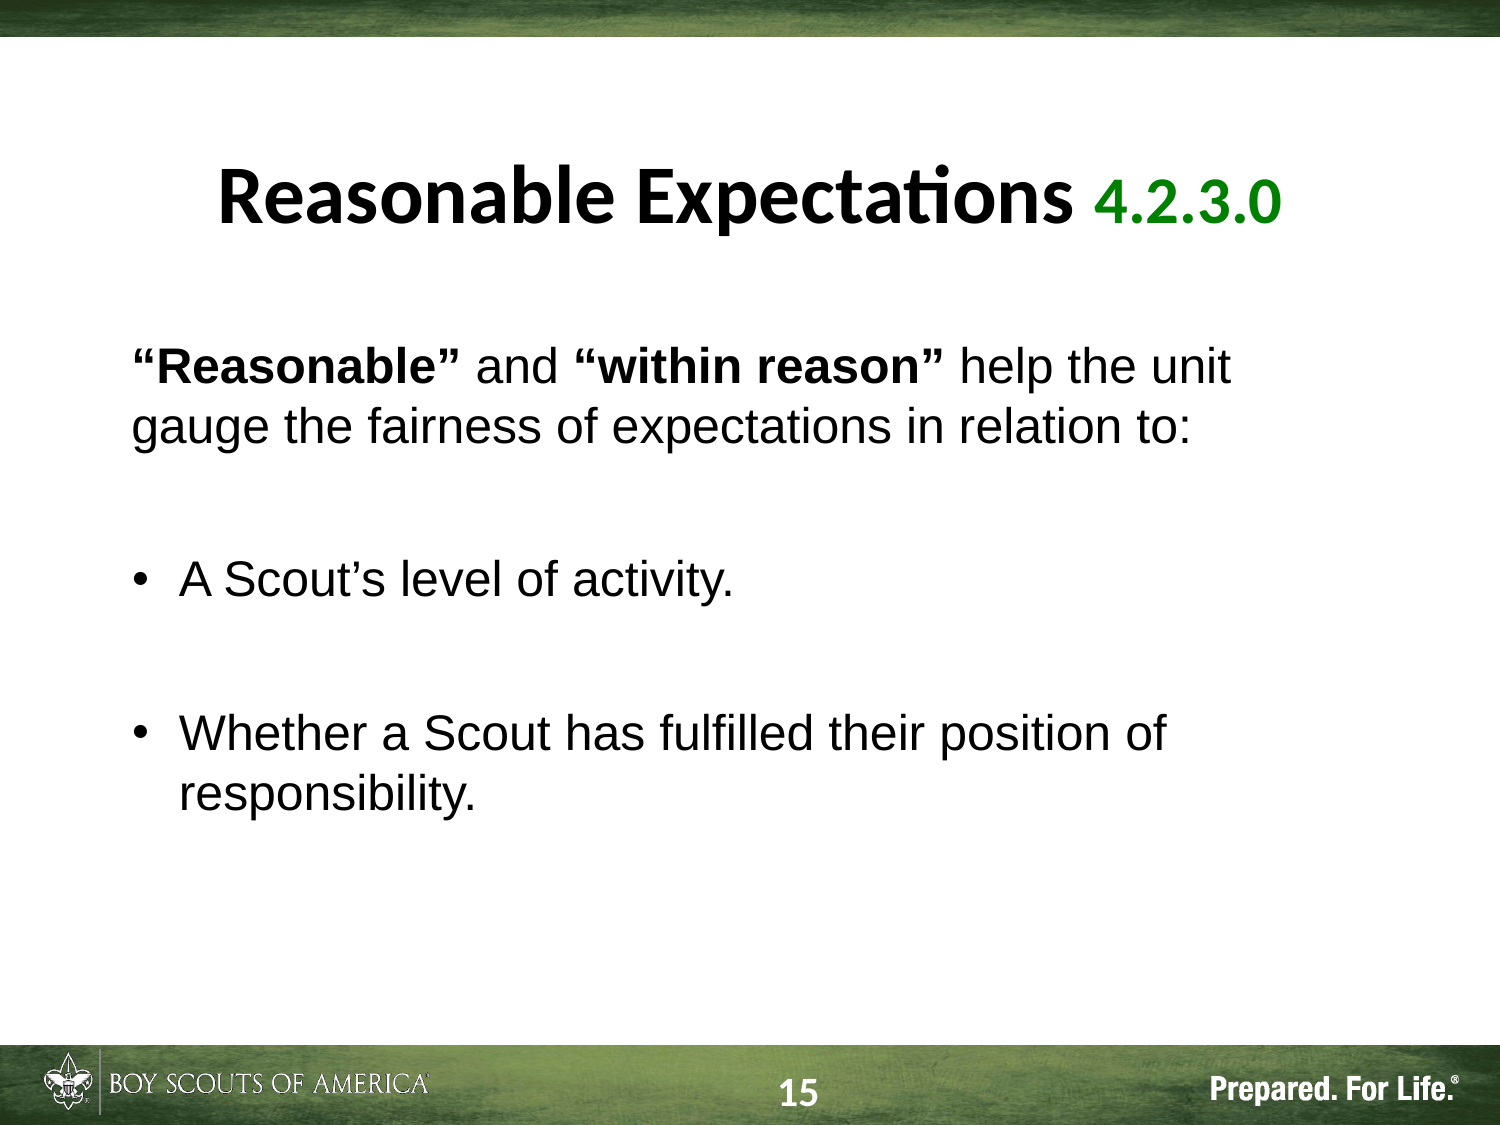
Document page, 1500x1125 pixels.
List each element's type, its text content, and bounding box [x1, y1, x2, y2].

picture [0, 1045, 1500, 1125]
list [62, 337, 1413, 1038]
title Reasonable Expectations 4.2.3.0 [74, 96, 1426, 285]
picture [0, 0, 1500, 37]
text_box “Reasonable” and “within reason” help the unit gauge the fairness of expectations in relation to: A Scout’s level of activity. Whether a Scout has fulfilled their position of responsibility. [116, 325, 1323, 909]
